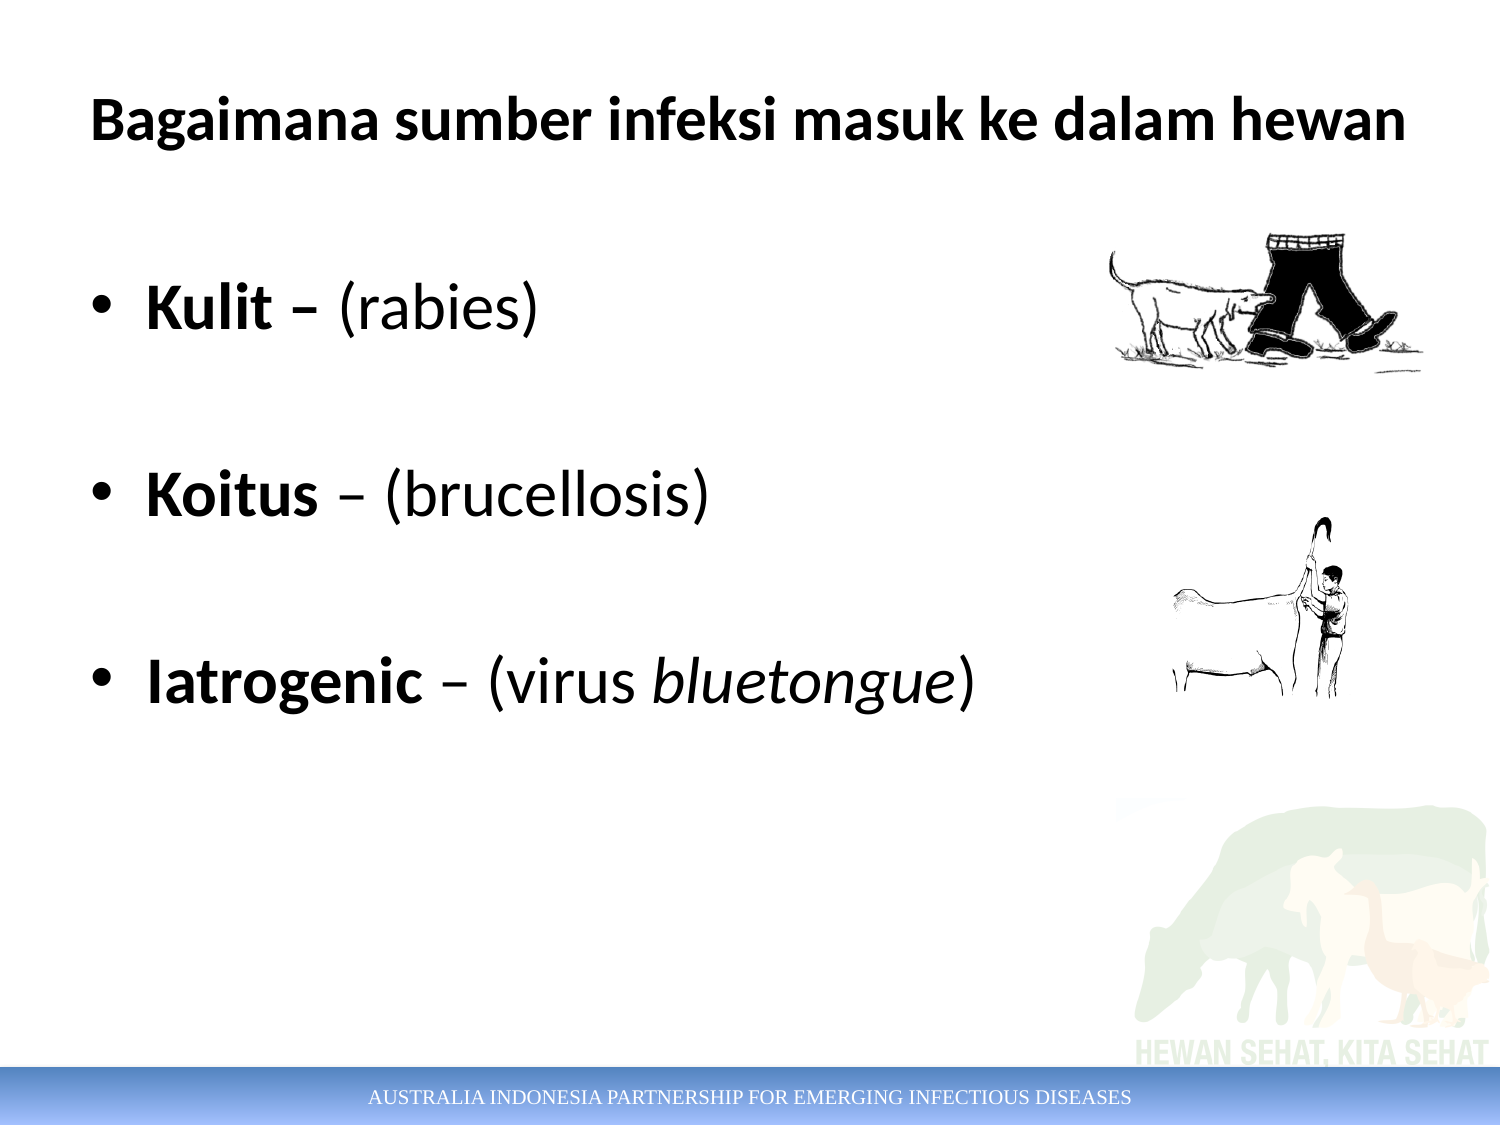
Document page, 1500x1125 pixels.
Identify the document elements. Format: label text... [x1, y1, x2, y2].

picture [1106, 231, 1424, 375]
list Kulit – (rabies) Koitus – (brucellosis) Iatrogenic – (virus bluetongue) [75, 255, 1454, 1059]
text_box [1164, 517, 1366, 714]
title Bagaimana sumber infeksi masuk ke dalam hewan [75, 45, 1425, 185]
